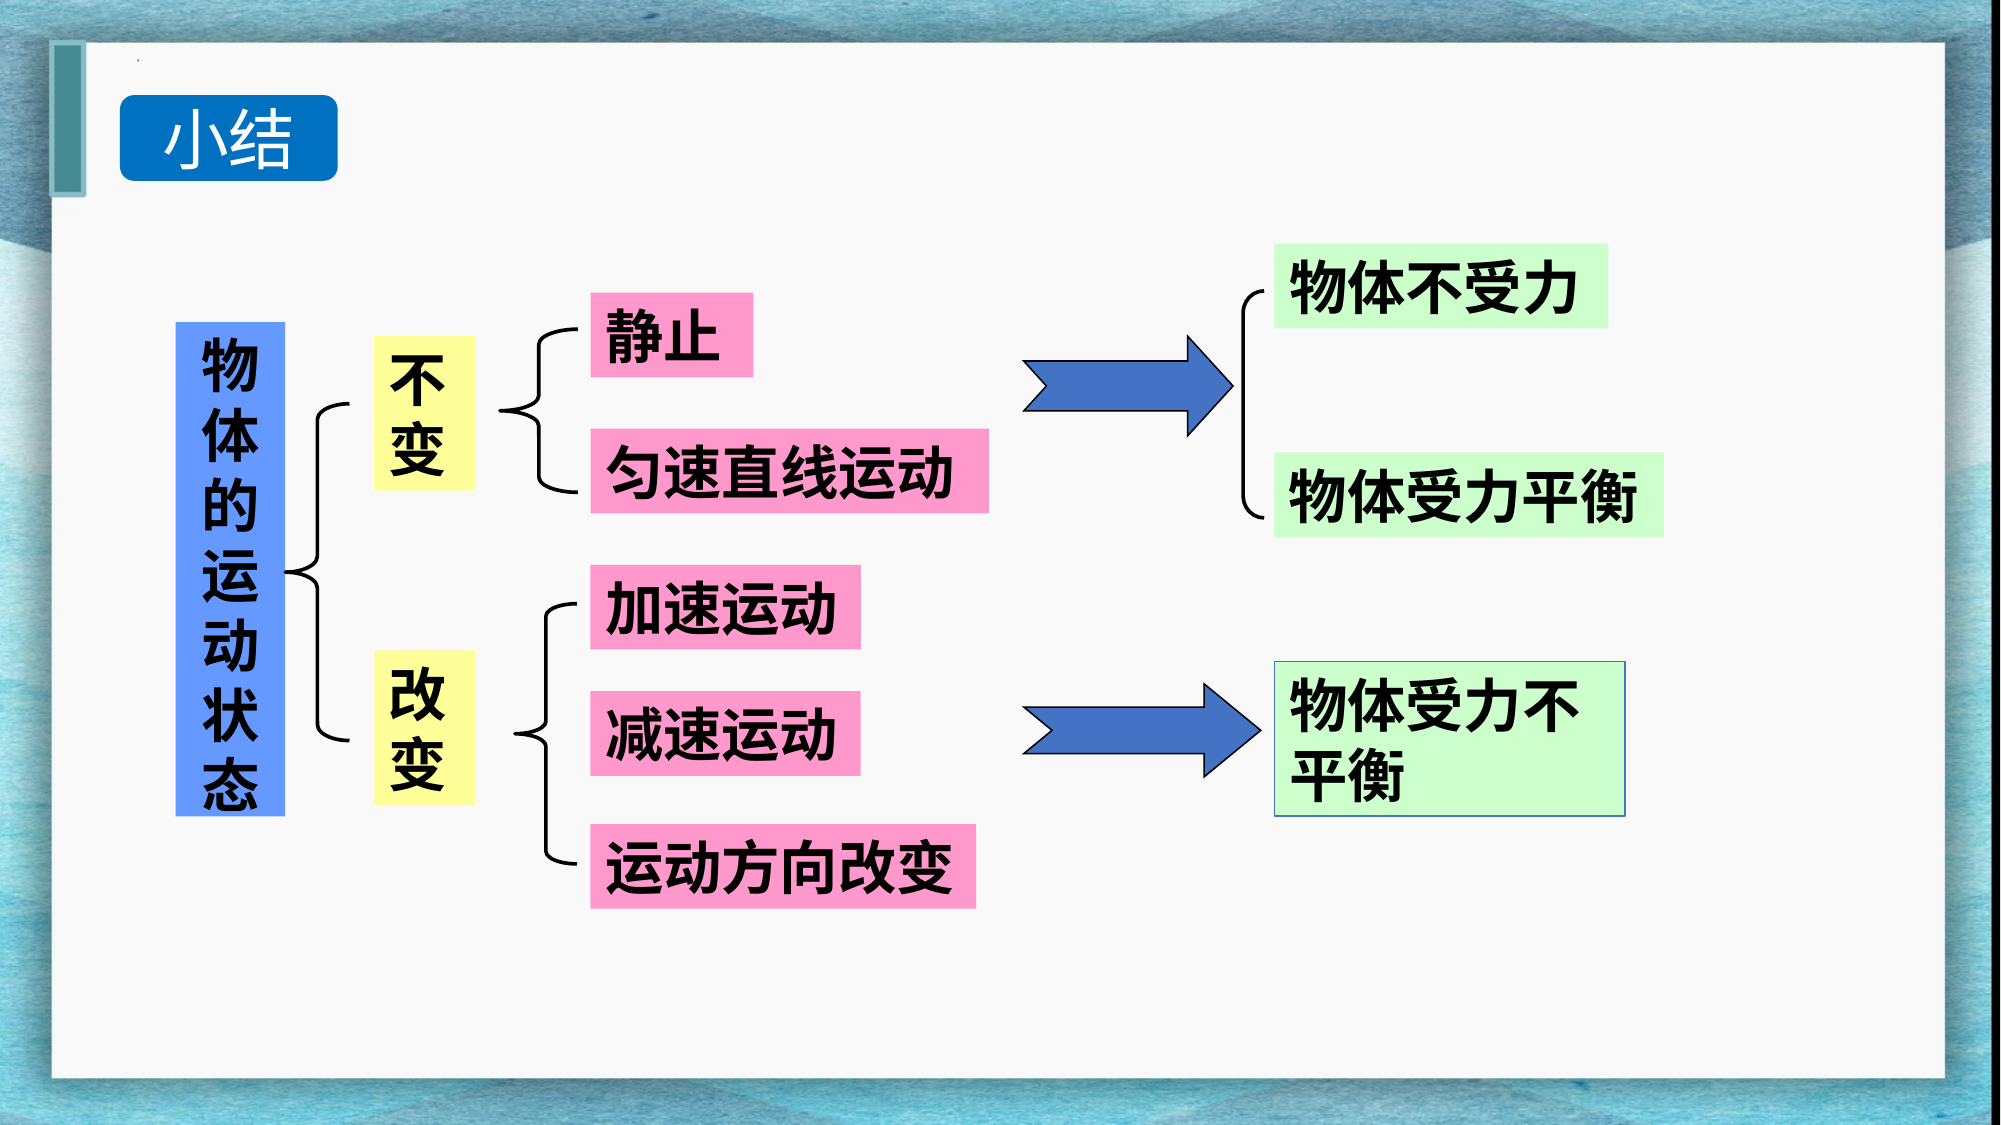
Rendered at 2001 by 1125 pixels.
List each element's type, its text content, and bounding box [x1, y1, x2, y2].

text_box 物体受力不平衡 [1274, 661, 1625, 816]
text_box [499, 329, 578, 493]
text_box 不变 [374, 335, 476, 491]
text_box 改变 [374, 650, 476, 806]
text_box 小结 [119, 95, 338, 181]
text_box 减速运动 [590, 691, 861, 776]
text_box 运动方向改变 [590, 824, 977, 909]
text_box 静止 [590, 292, 754, 378]
text_box [514, 603, 577, 864]
text_box 物体的运动状态 [175, 322, 286, 817]
text_box 物体受力平衡 [1274, 452, 1664, 538]
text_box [1023, 290, 1265, 518]
text_box [285, 403, 350, 741]
text_box 加速运动 [590, 564, 861, 650]
text_box 物体不受力 [1274, 243, 1609, 329]
picture [0, 0, 2001, 1125]
text_box [1023, 683, 1261, 777]
text_box 匀速直线运动 [590, 428, 989, 514]
